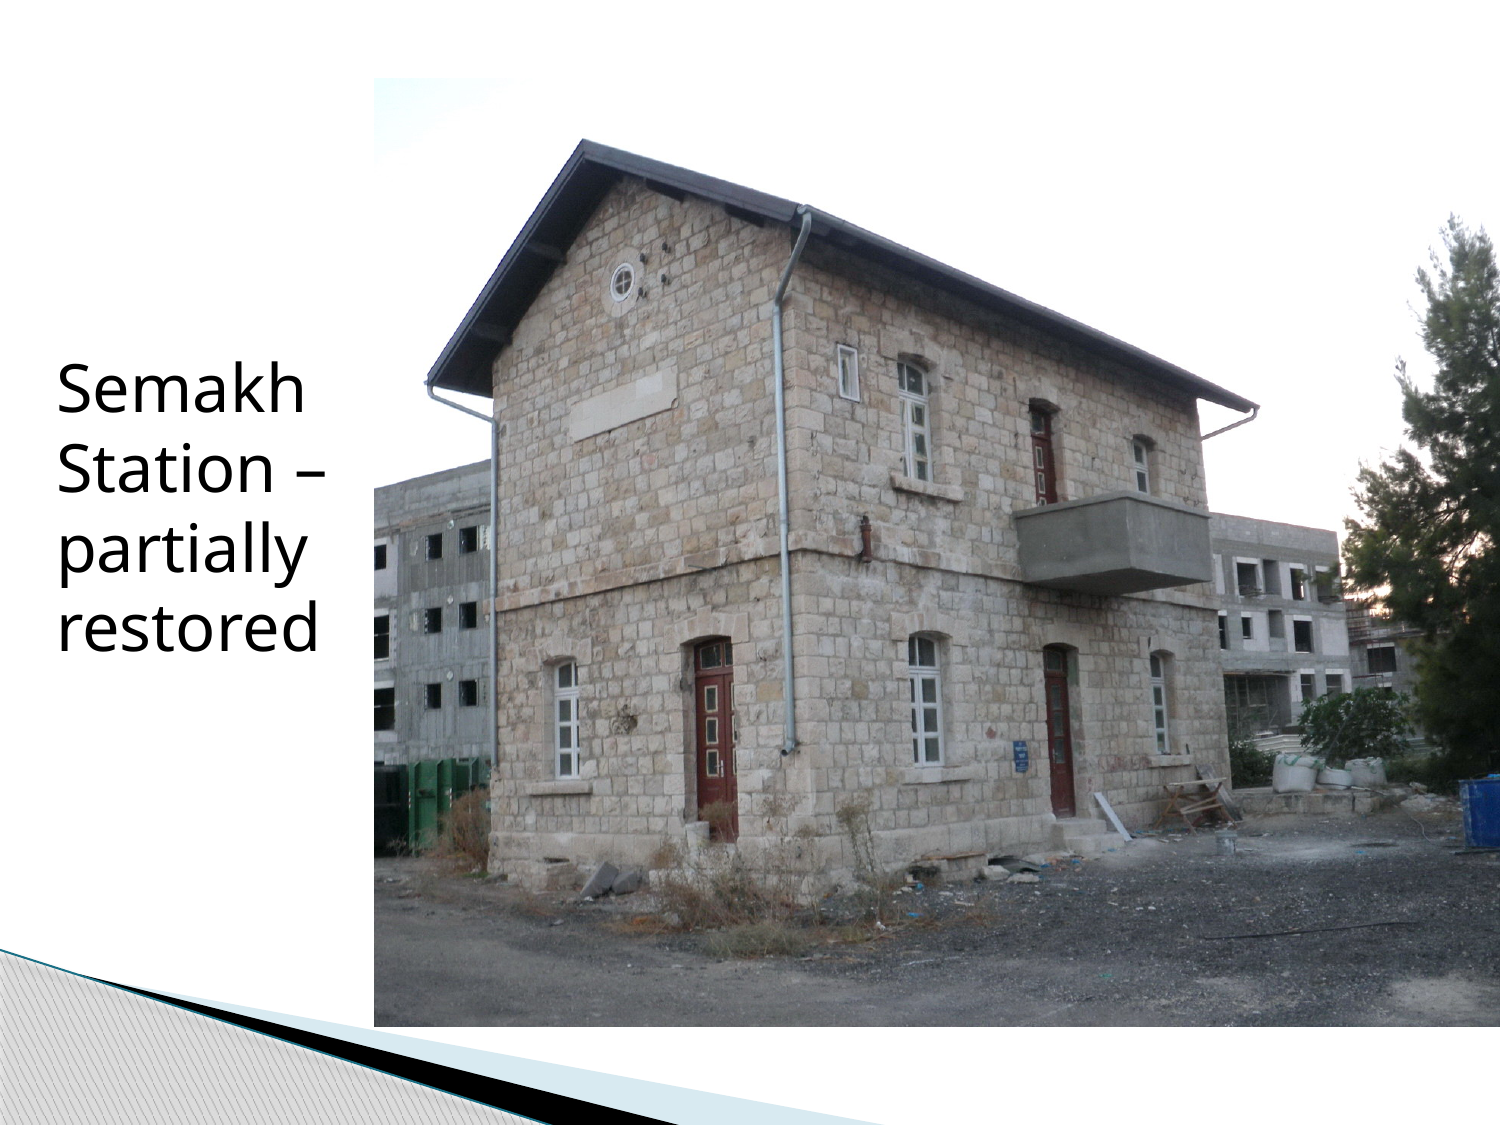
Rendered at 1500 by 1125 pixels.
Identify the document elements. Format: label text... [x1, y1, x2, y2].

picture [373, 77, 1500, 1027]
text_box Semakh Station – partially restored [41, 338, 361, 673]
